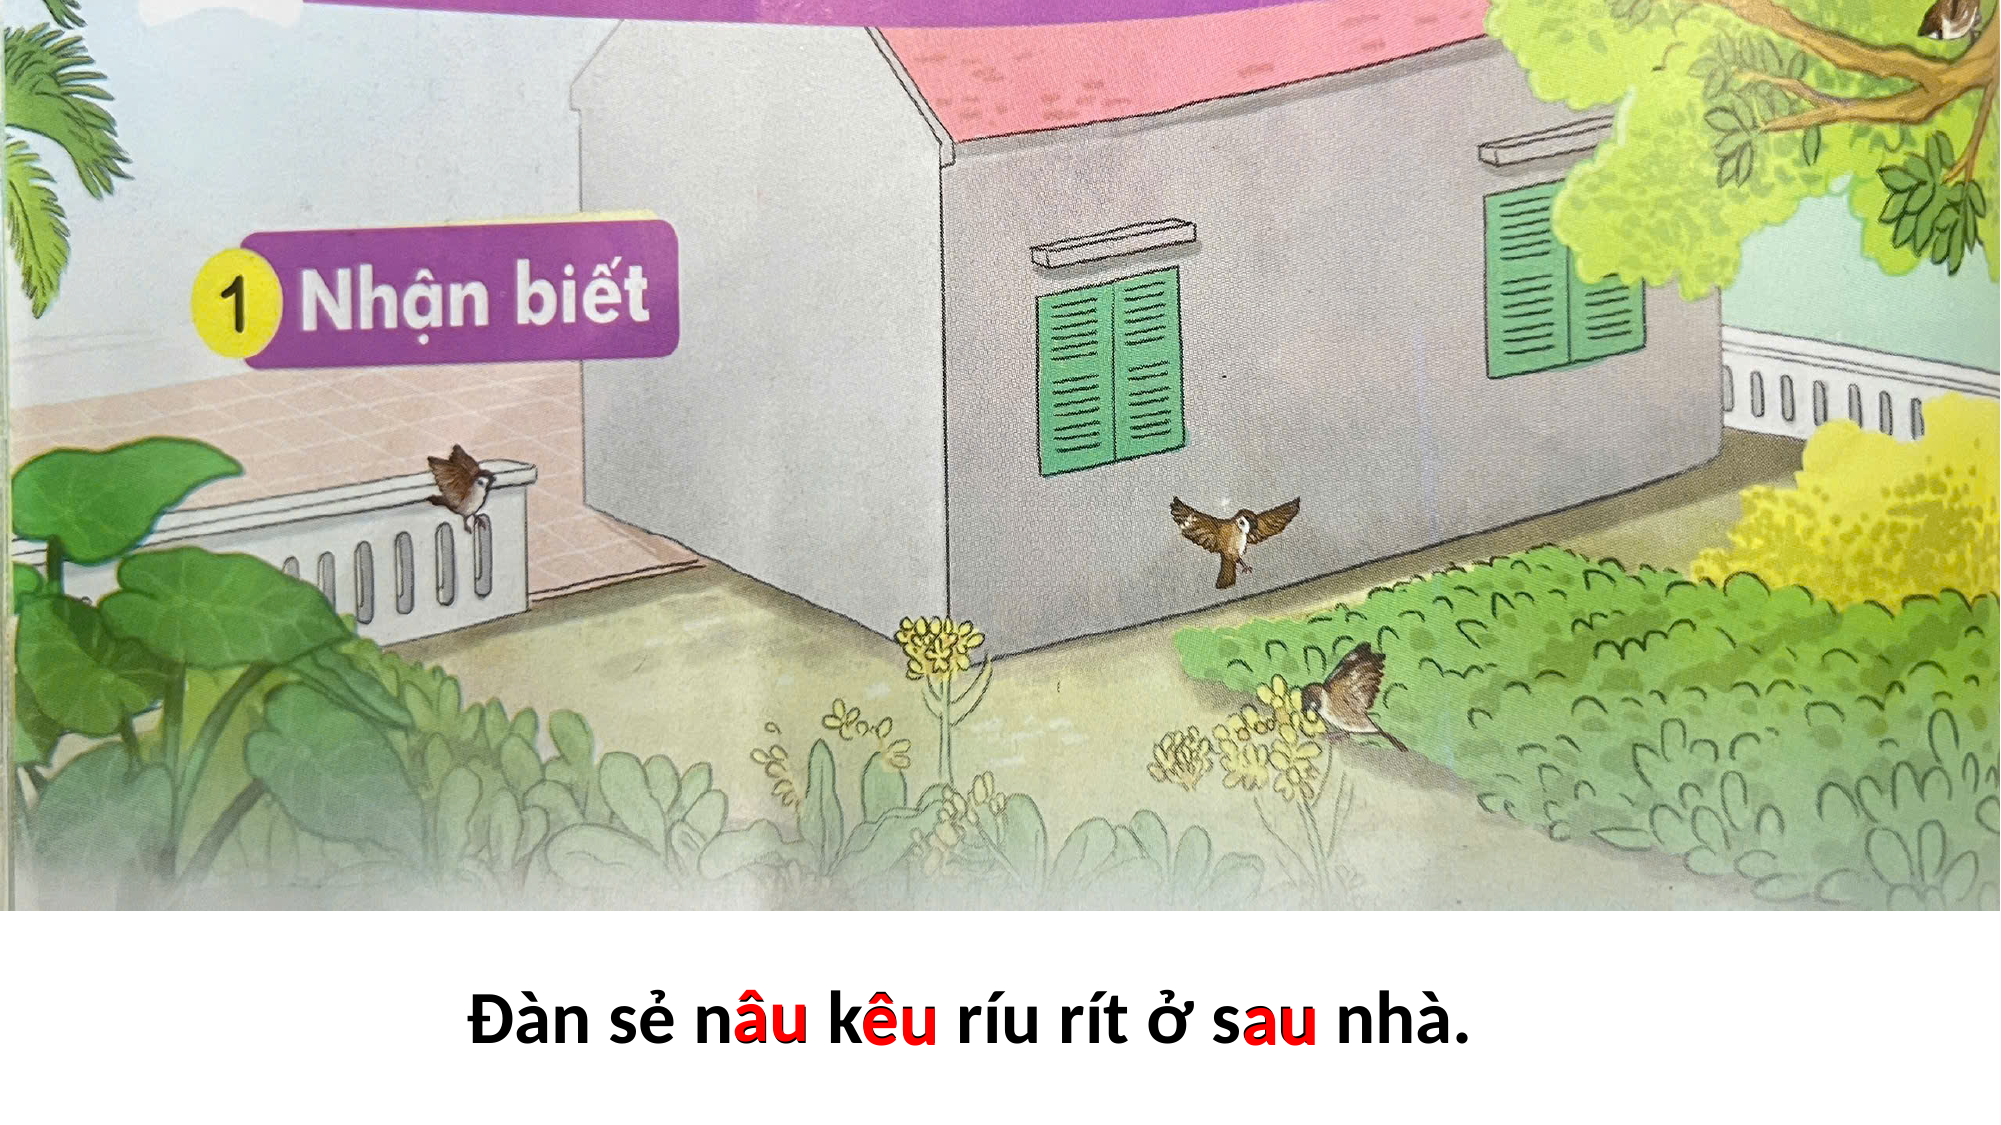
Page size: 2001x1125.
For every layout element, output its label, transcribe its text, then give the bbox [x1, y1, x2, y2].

text_box au [1227, 962, 1355, 1068]
picture [0, 0, 2000, 911]
text_box Đàn sẻ nâu kêu ríu rít ở sau nhà. [451, 961, 1549, 1066]
text_box êu [846, 962, 974, 1068]
text_box âu [718, 959, 845, 1065]
